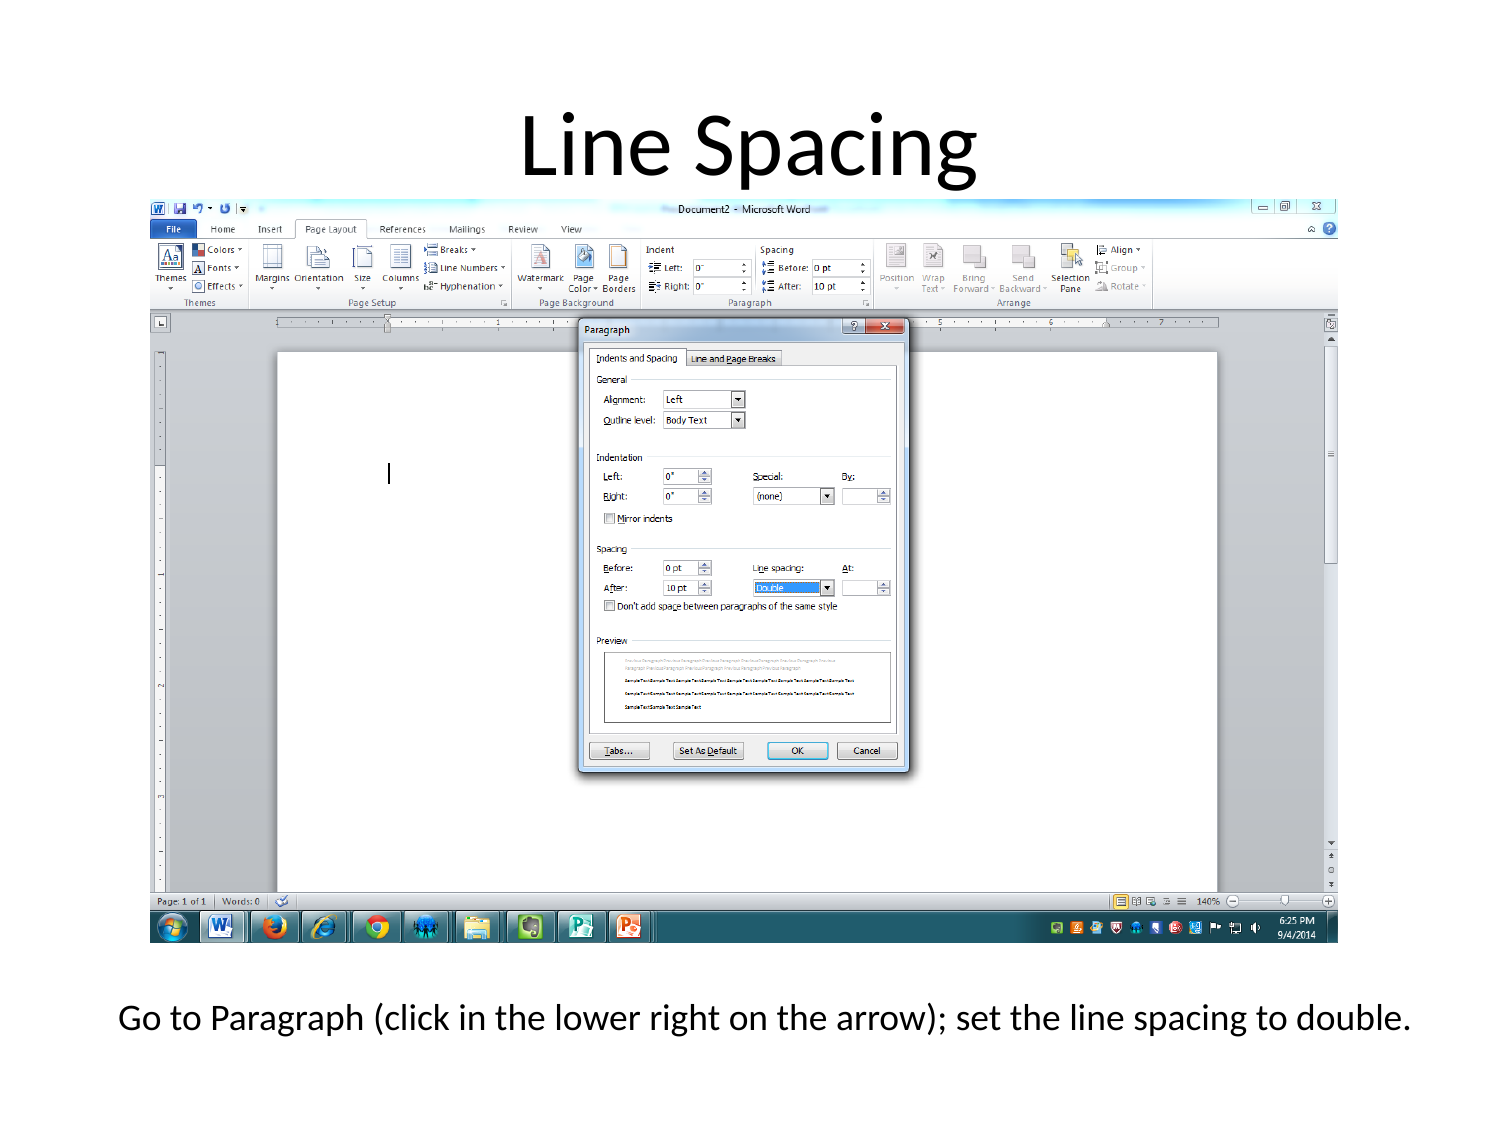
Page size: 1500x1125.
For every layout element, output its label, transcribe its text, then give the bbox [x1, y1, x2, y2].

title Line Spacing [75, 45, 1425, 233]
text_box Go to Paragraph (click in the lower right on the arrow); set the line spacing to double. [103, 985, 1429, 1046]
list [149, 199, 1339, 943]
